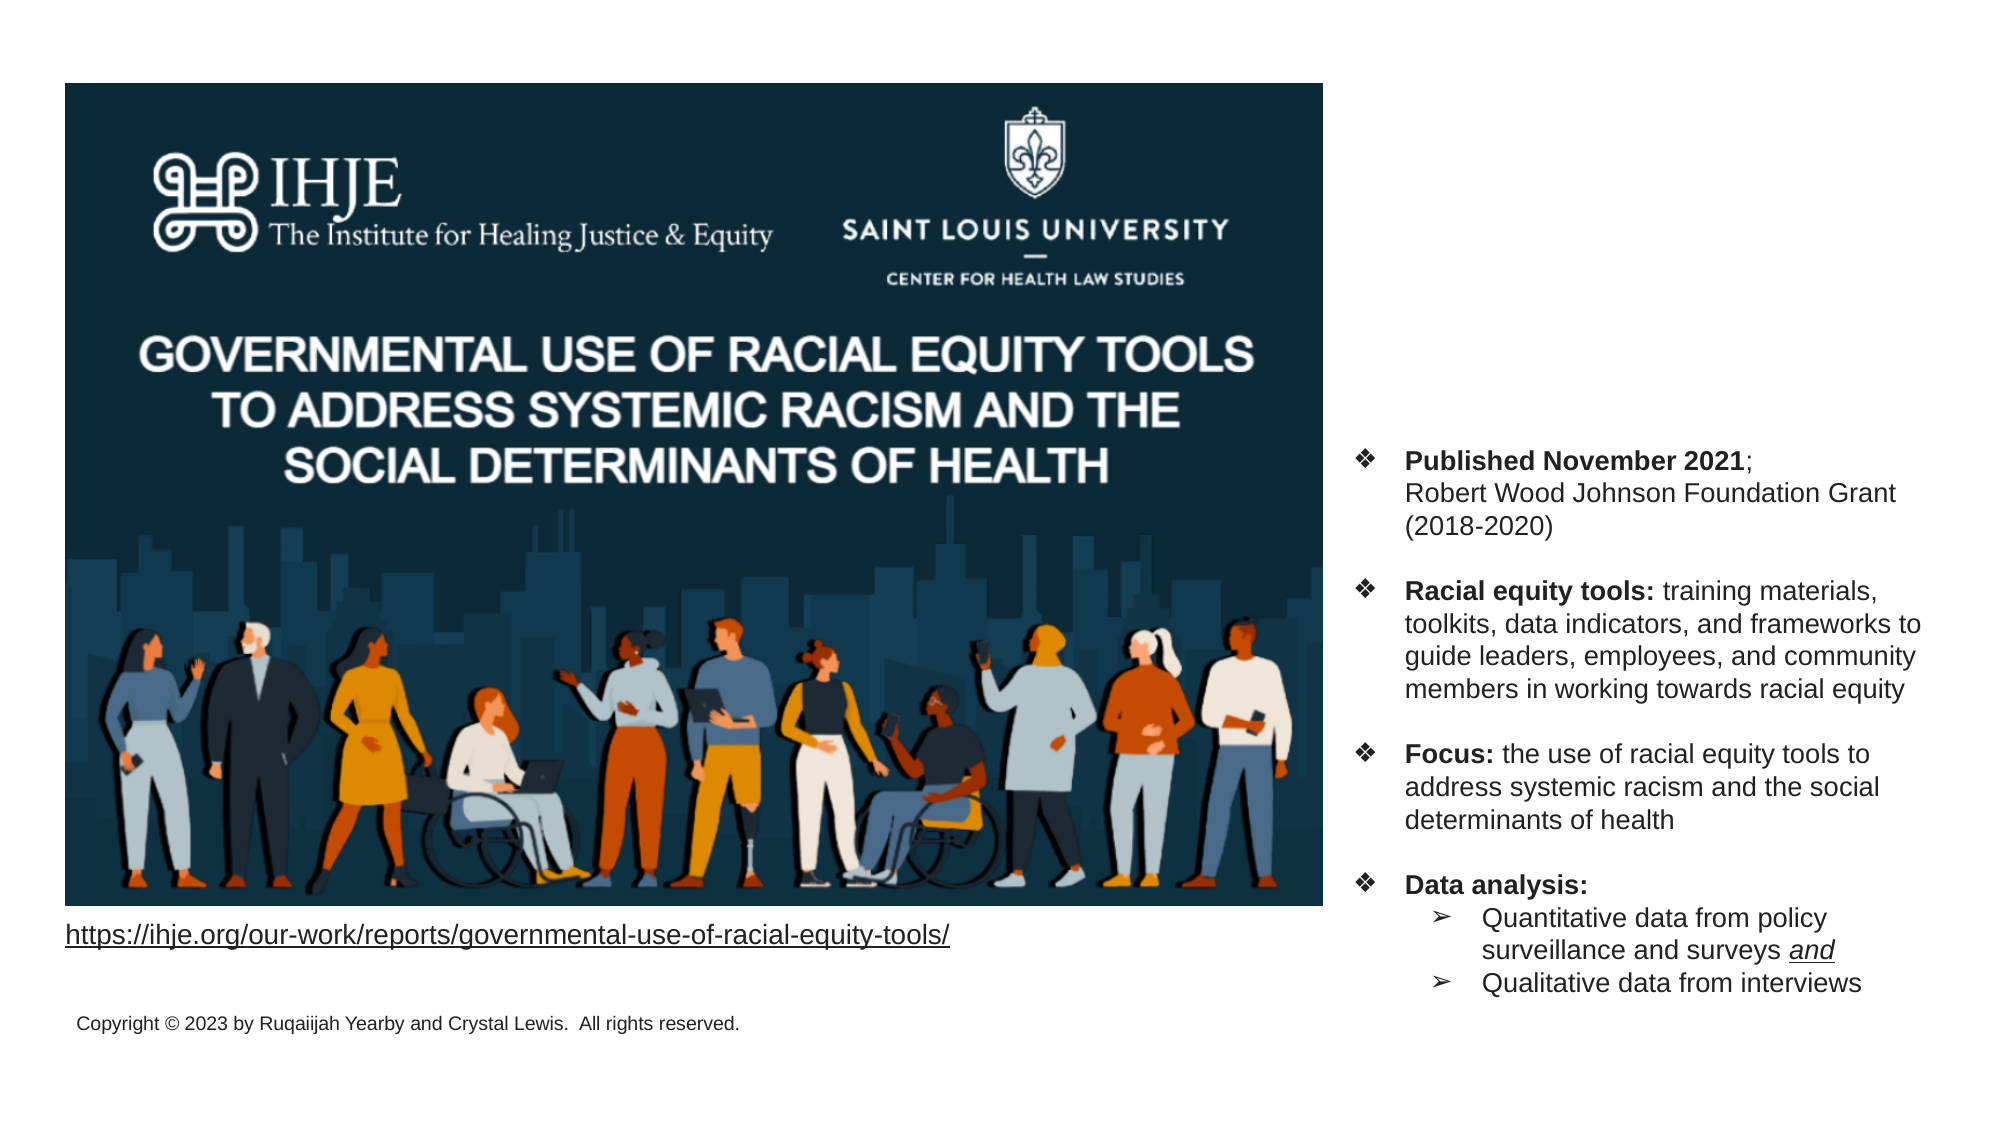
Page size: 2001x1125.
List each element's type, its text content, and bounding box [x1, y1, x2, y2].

title Published November 2021; Robert Wood Johnson Foundation Grant (2018-2020) Racial equity tools: training materials, toolkits, data indicators, and frameworks to guide leaders, employees, and community members in working towards racial equity Focus: the use of racial equity tools to address systemic racism and the social determinants of health Data analysis: Quantitative data from policy surveillance and surveys and Qualitative data from interviews [1308, 422, 1975, 1019]
text_box https://ihje.org/our-work/reports/governmental-use-of-racial-equity-tools/ [45, 896, 1022, 979]
text_box Copyright © 2023 by Ruqaiijah Yearby and Crystal Lewis. All rights reserved. [56, 993, 808, 1048]
picture [65, 83, 1323, 906]
